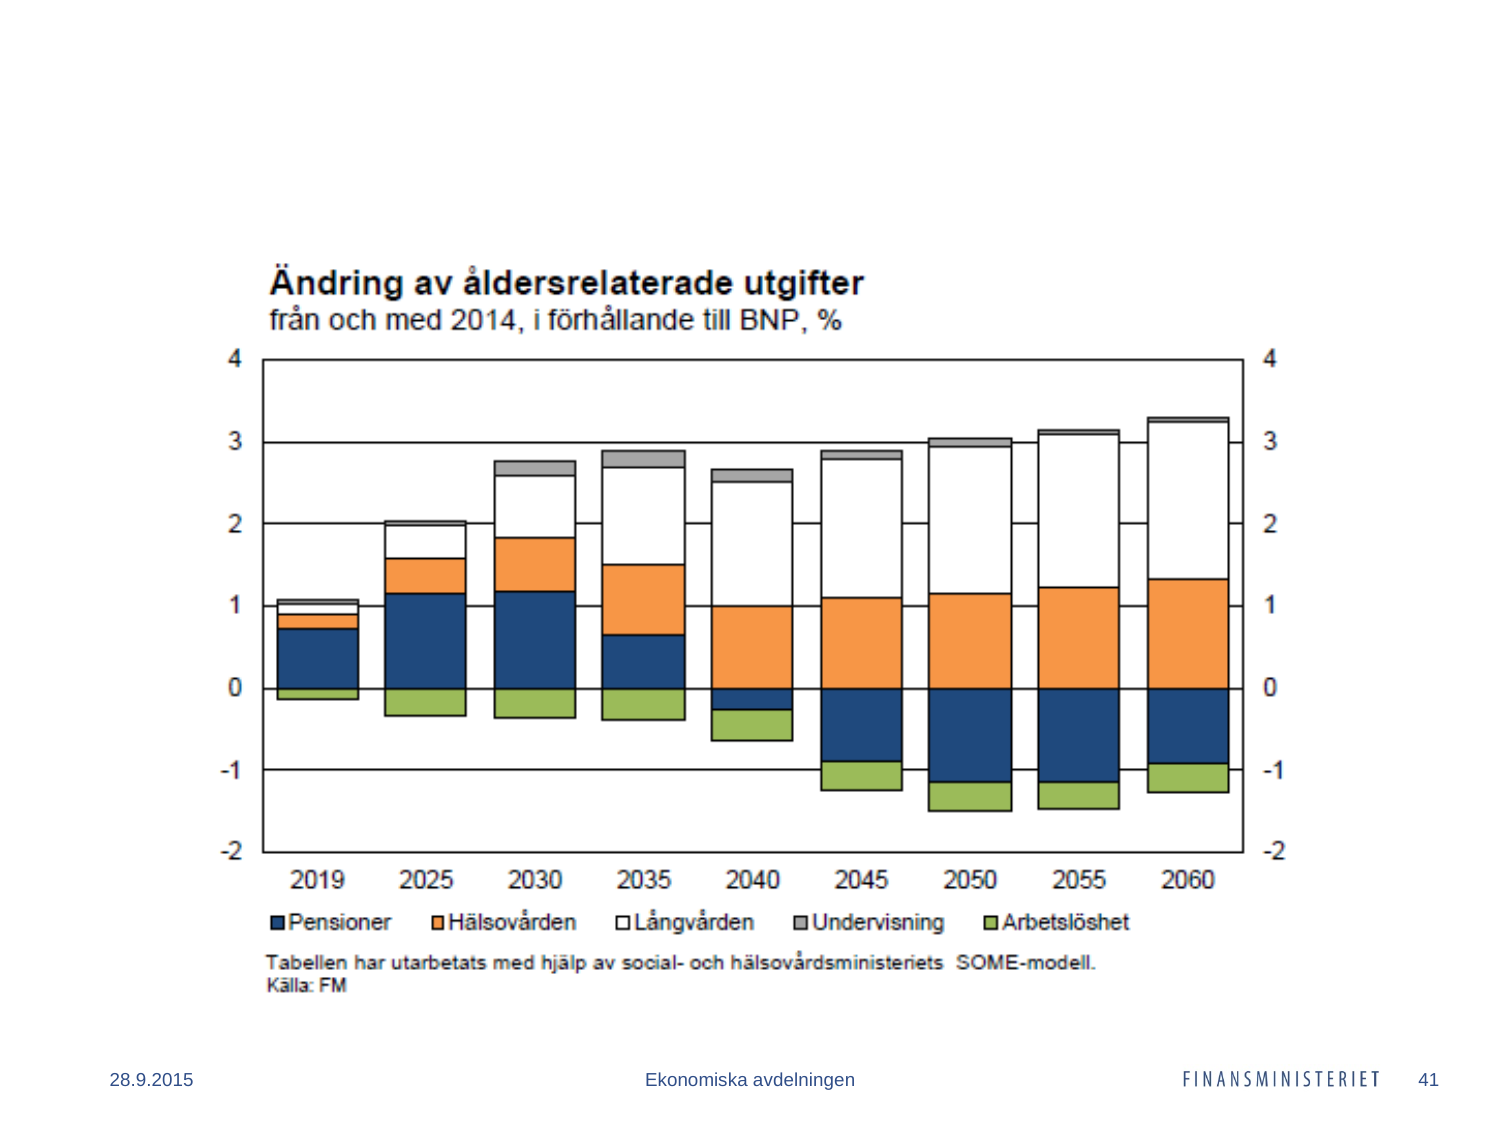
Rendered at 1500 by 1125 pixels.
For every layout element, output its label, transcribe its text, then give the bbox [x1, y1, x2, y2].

picture [181, 231, 1318, 1034]
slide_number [94, 1054, 255, 1103]
footer Ekonomiska avdelningen [512, 1054, 988, 1103]
picture [1106, 1064, 1376, 1093]
slide_number 41 [1376, 1054, 1455, 1103]
